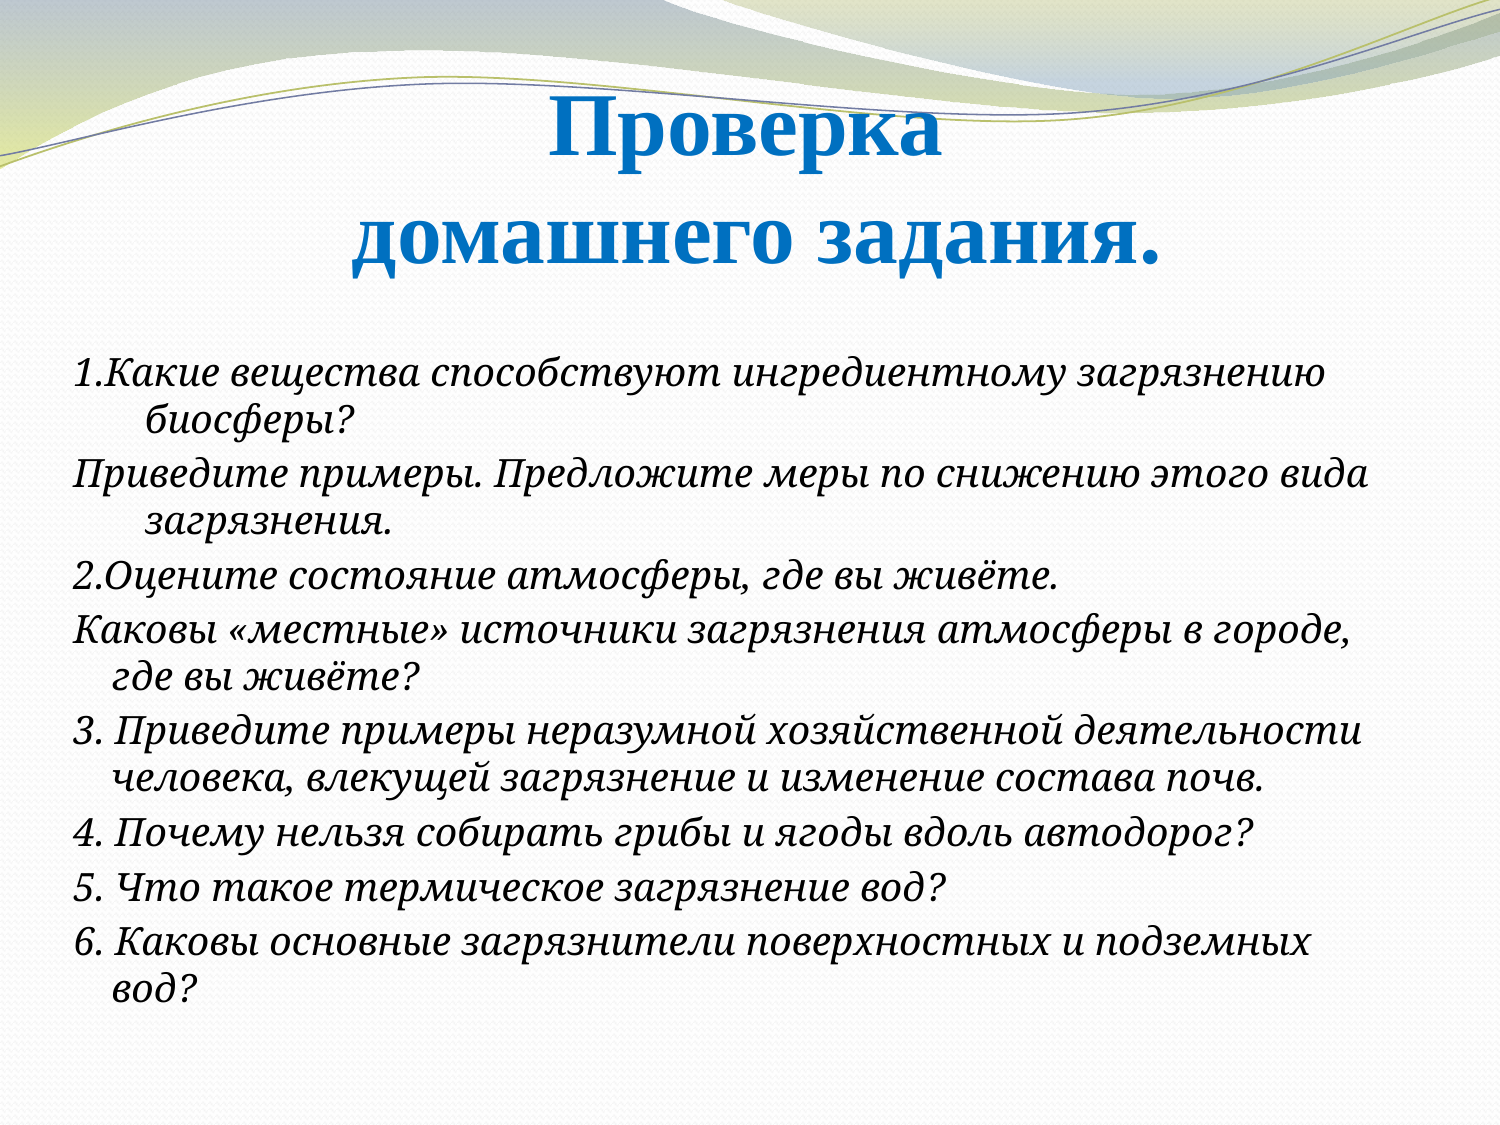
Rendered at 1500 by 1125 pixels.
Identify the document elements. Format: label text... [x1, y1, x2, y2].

title Проверка домашнего задания. [82, 58, 1432, 282]
list 1.Какие вещества способствуют ингредиентному загрязнению биосферы? Приведите примеры. Предложите меры по снижению этого вида загрязнения. 2.Оцените состояние атмосферы, где вы живёте. Каковы «местные» источники загрязнения атмосферы в городе, где вы живёте? 3. Приведите примеры неразумной хозяйственной деятельности человека, влекущей загрязнение и изменение состава почв. 4. Почему нельзя собирать грибы и ягоды вдоль автодорог? 5. Что такое термическое загрязнение вод? 6. Каковы основные загрязнители поверхностных и подземных вод? [58, 339, 1409, 1060]
